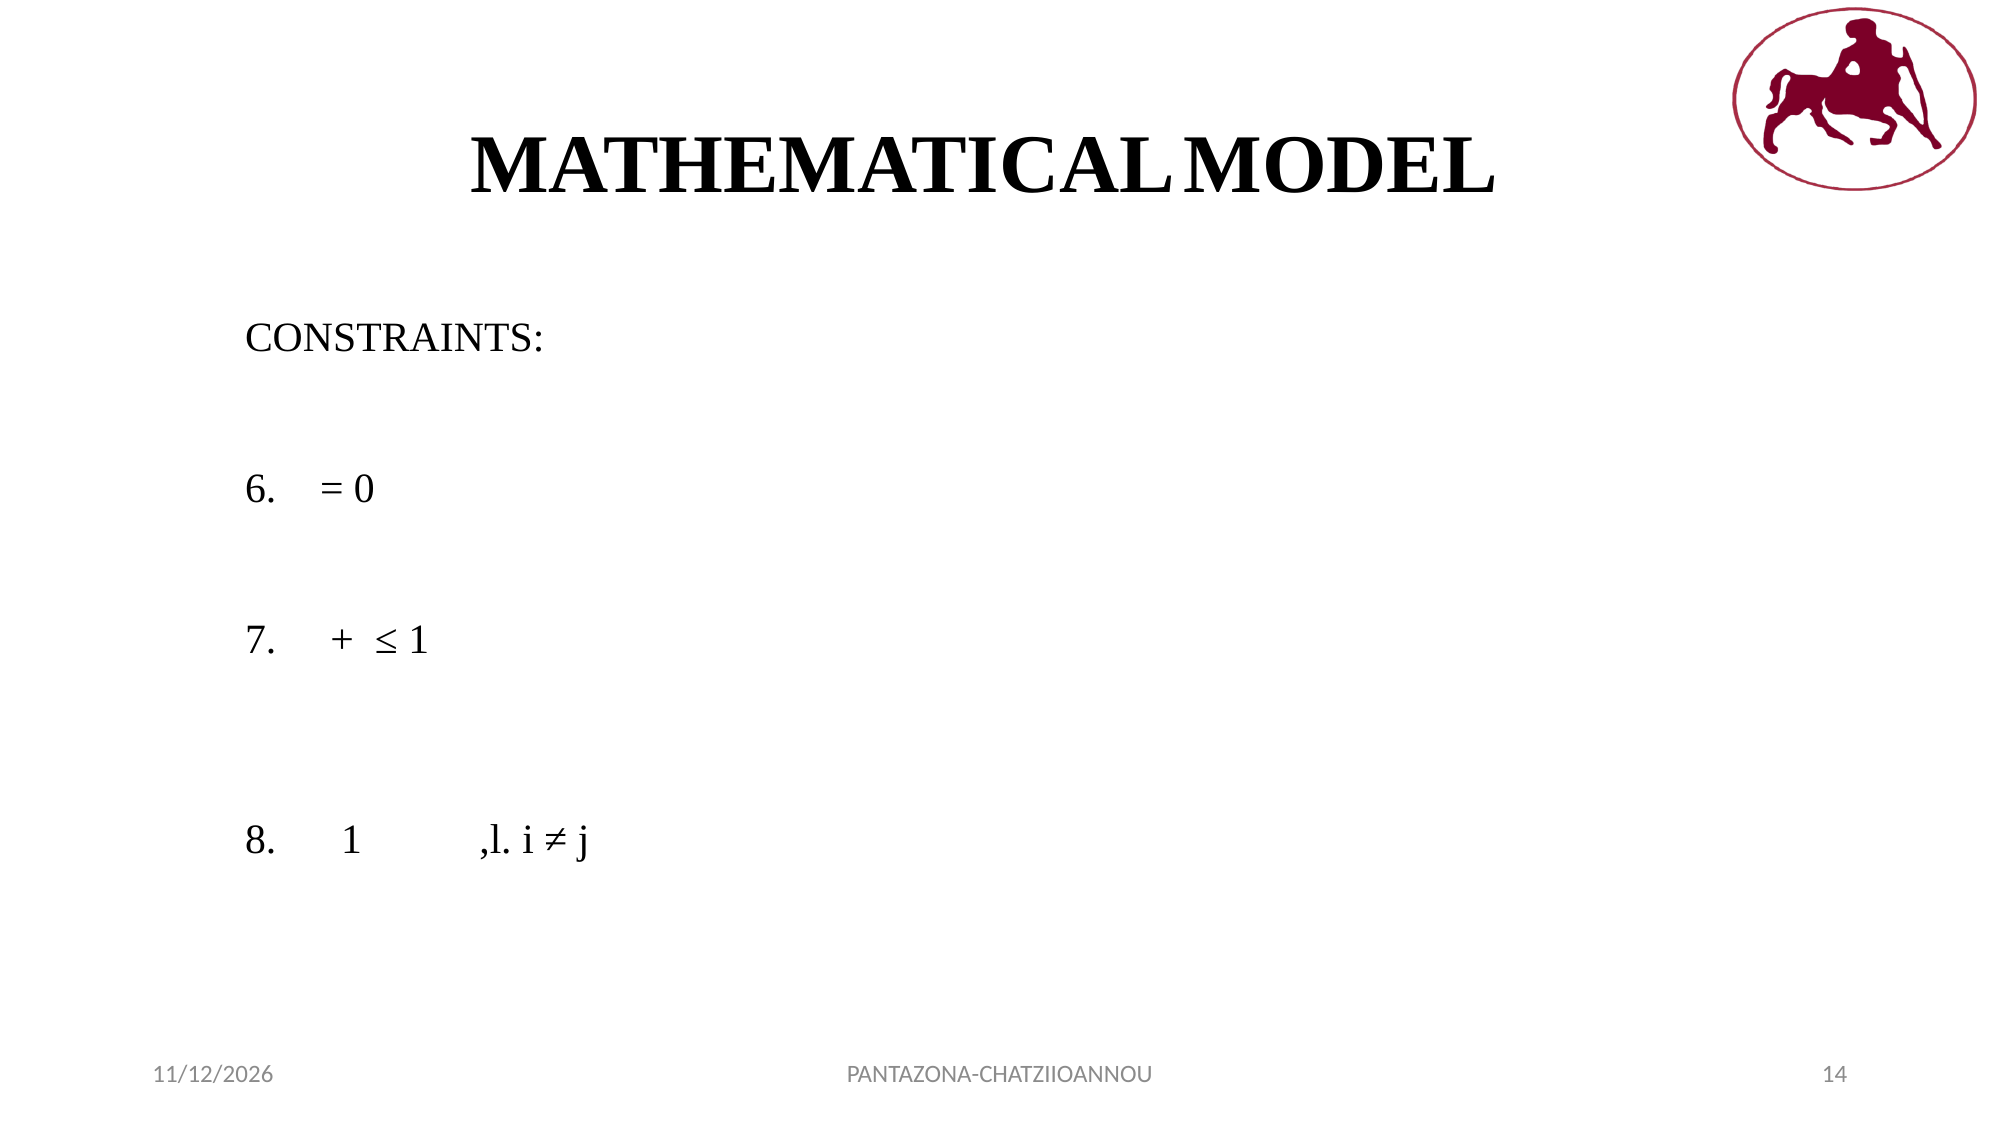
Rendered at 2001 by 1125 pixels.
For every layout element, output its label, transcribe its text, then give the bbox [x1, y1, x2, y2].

picture [1732, 7, 1977, 191]
slide_number 14 [1412, 1042, 1863, 1103]
text_box MATHEMATICAL MODEL [196, 101, 1772, 217]
footer PANTAZONA-CHATZIIOANNOU [662, 1042, 1338, 1103]
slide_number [137, 1042, 588, 1103]
